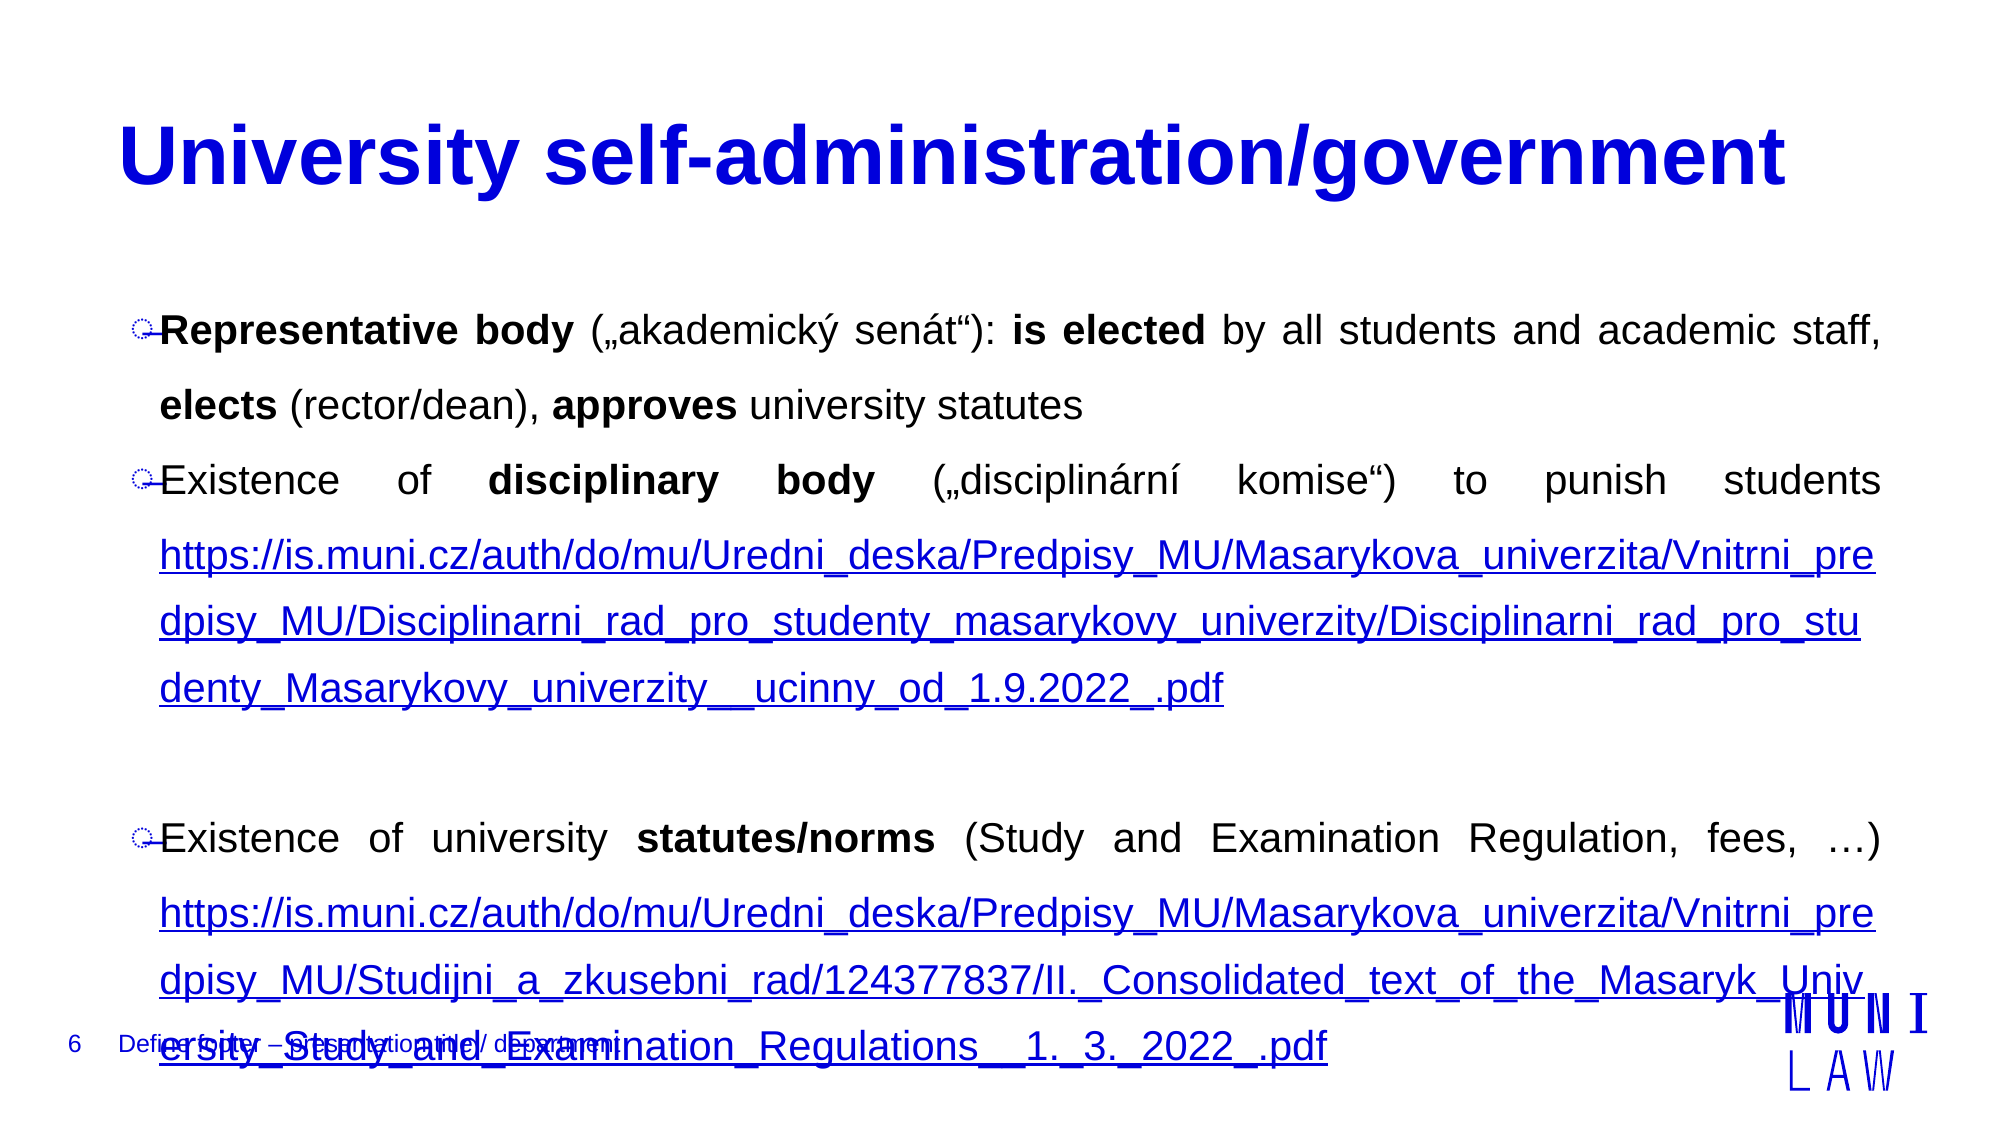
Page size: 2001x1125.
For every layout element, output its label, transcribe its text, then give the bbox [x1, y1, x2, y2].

slide_number 6 [67, 1021, 110, 1063]
list Representative body („akademický senát“): is elected by all students and academic staff, elects (rector/dean), approves university statutes Existence of disciplinary body („disciplinární komise“) to punish students https://is.muni.cz/auth/do/mu/Uredni_deska/Predpisy_MU/Masarykova_univerzita/Vnitrni_predpisy_MU/Disciplinarni_rad_pro_studenty_masarykovy_univerzity/Disciplinarni_rad_pro_studenty_Masarykovy_univerzity__ucinny_od_1.9.2022_.pdf Existence of university statutes/norms (Study and Examination Regulation, fees, …) https://is.muni.cz/auth/do/mu/Uredni_deska/Predpisy_MU/Masarykova_univerzita/Vnitrni_predpisy_MU/Studijni_a_zkusebni_rad/124377837/II._Consolidated_text_of_the_Masaryk_University_Study_and_Examination_Regulations__1._3._2022_.pdf [118, 277, 1883, 957]
footer Define footer – presentation title / department [118, 1021, 1418, 1063]
title University self-administration/government [118, 118, 1883, 193]
